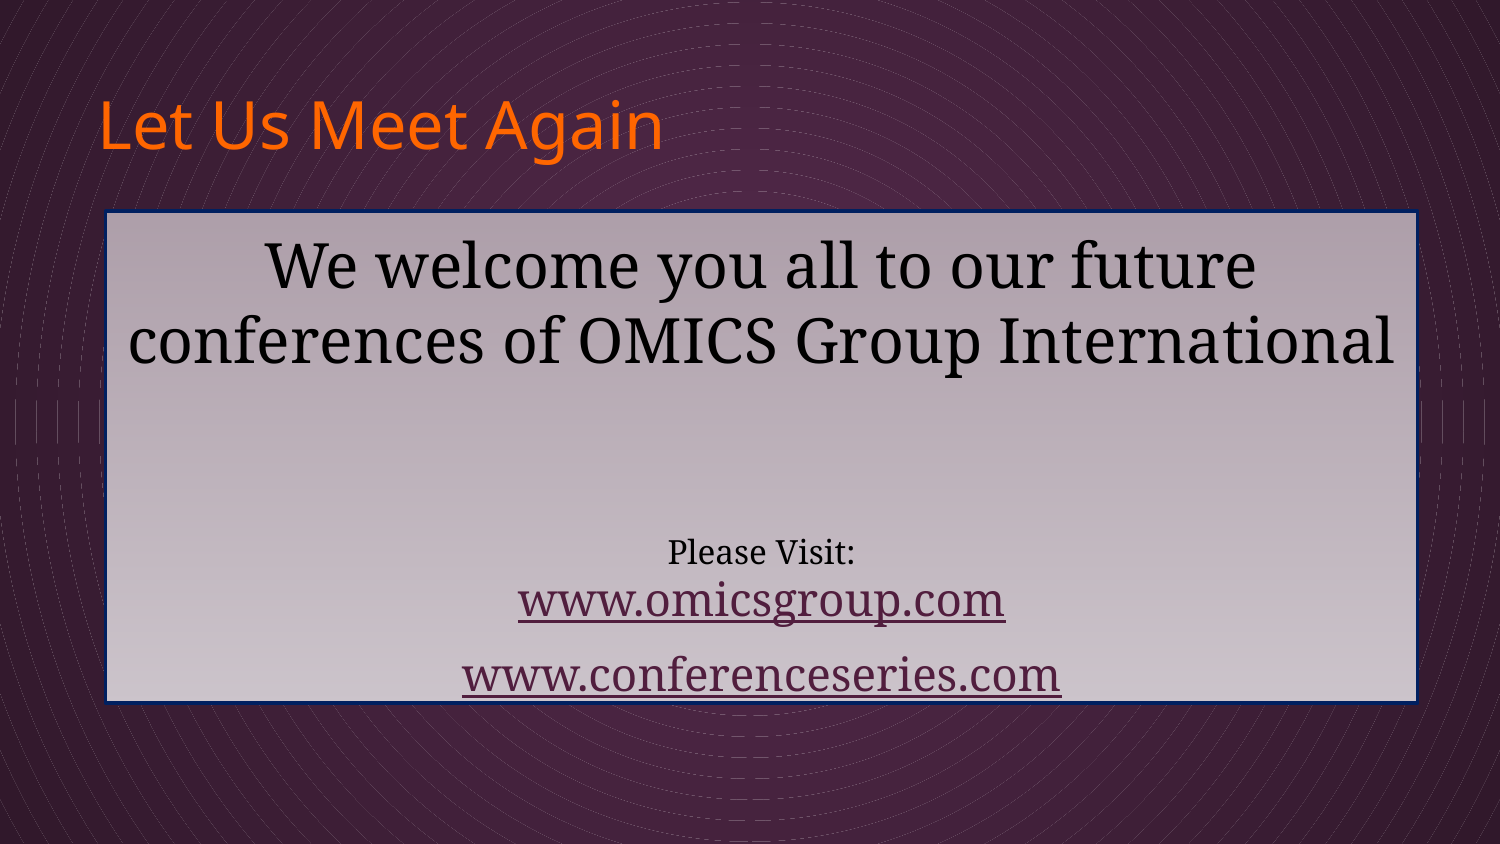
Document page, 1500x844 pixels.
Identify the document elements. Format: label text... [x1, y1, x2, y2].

list We welcome you all to our future conferences of OMICS Group International Please Visit: www.omicsgroup.com www.conferenceseries.com [105, 210, 1418, 704]
title Let Us Meet Again [82, 52, 1425, 194]
